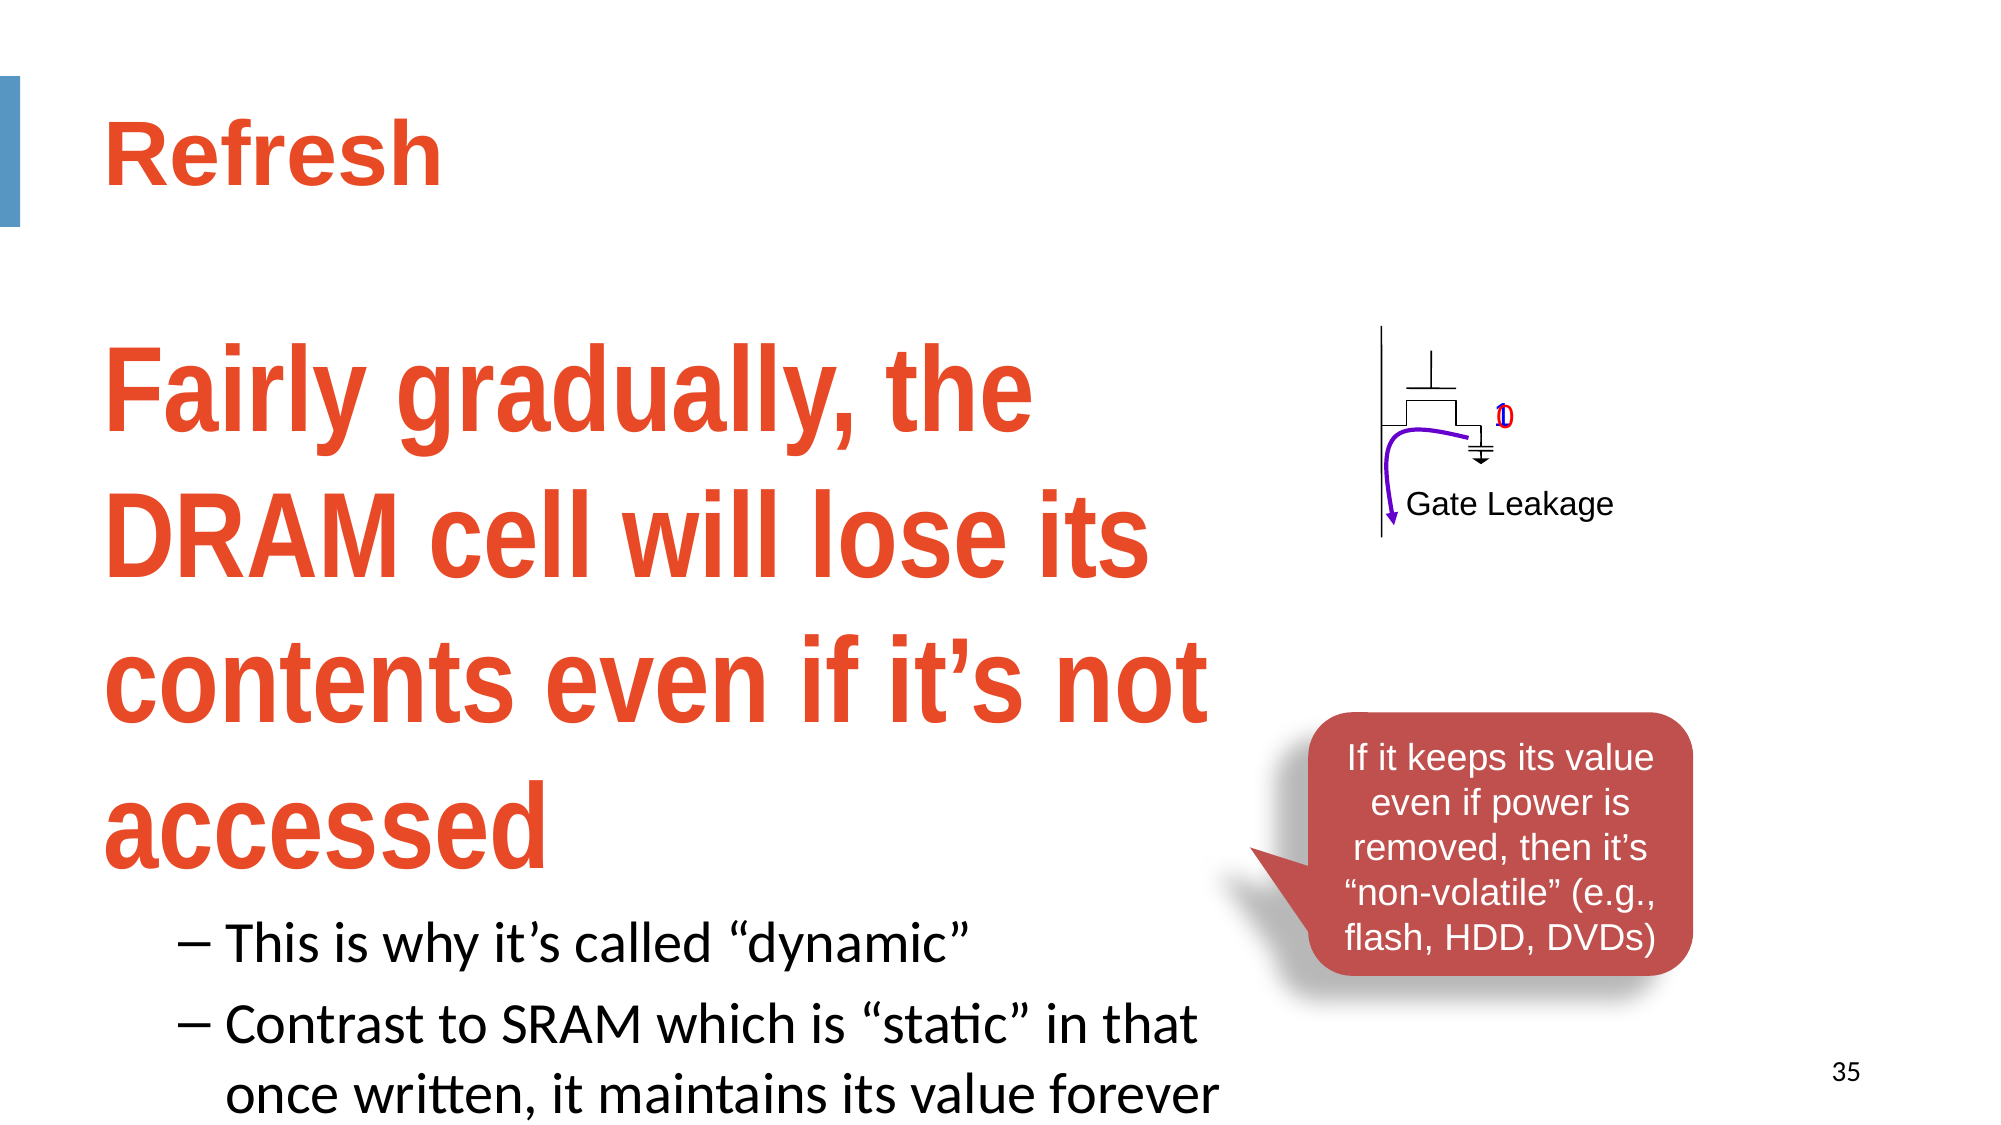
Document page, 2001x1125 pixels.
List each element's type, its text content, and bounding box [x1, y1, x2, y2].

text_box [1381, 388, 1482, 422]
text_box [1381, 423, 1632, 531]
text_box 0 [1482, 388, 1530, 421]
footer [683, 1042, 1317, 1103]
slide_number 35 [1426, 1039, 1877, 1100]
title Refresh [88, 86, 1439, 212]
text_box If it keeps its value even if power is removed, then it’s “non-volatile” (e.g., flash, HDD, DVDs) [1249, 712, 1694, 976]
list Fairly gradually, the DRAM cell will lose its contents even if it’s not accessed This is why it’s called “dynamic” Contrast to SRAM which is “static” in that once written, it maintains its value forever (so long as power remains on) All DRAM rows need to be regularly read and re-written [88, 303, 1284, 1036]
